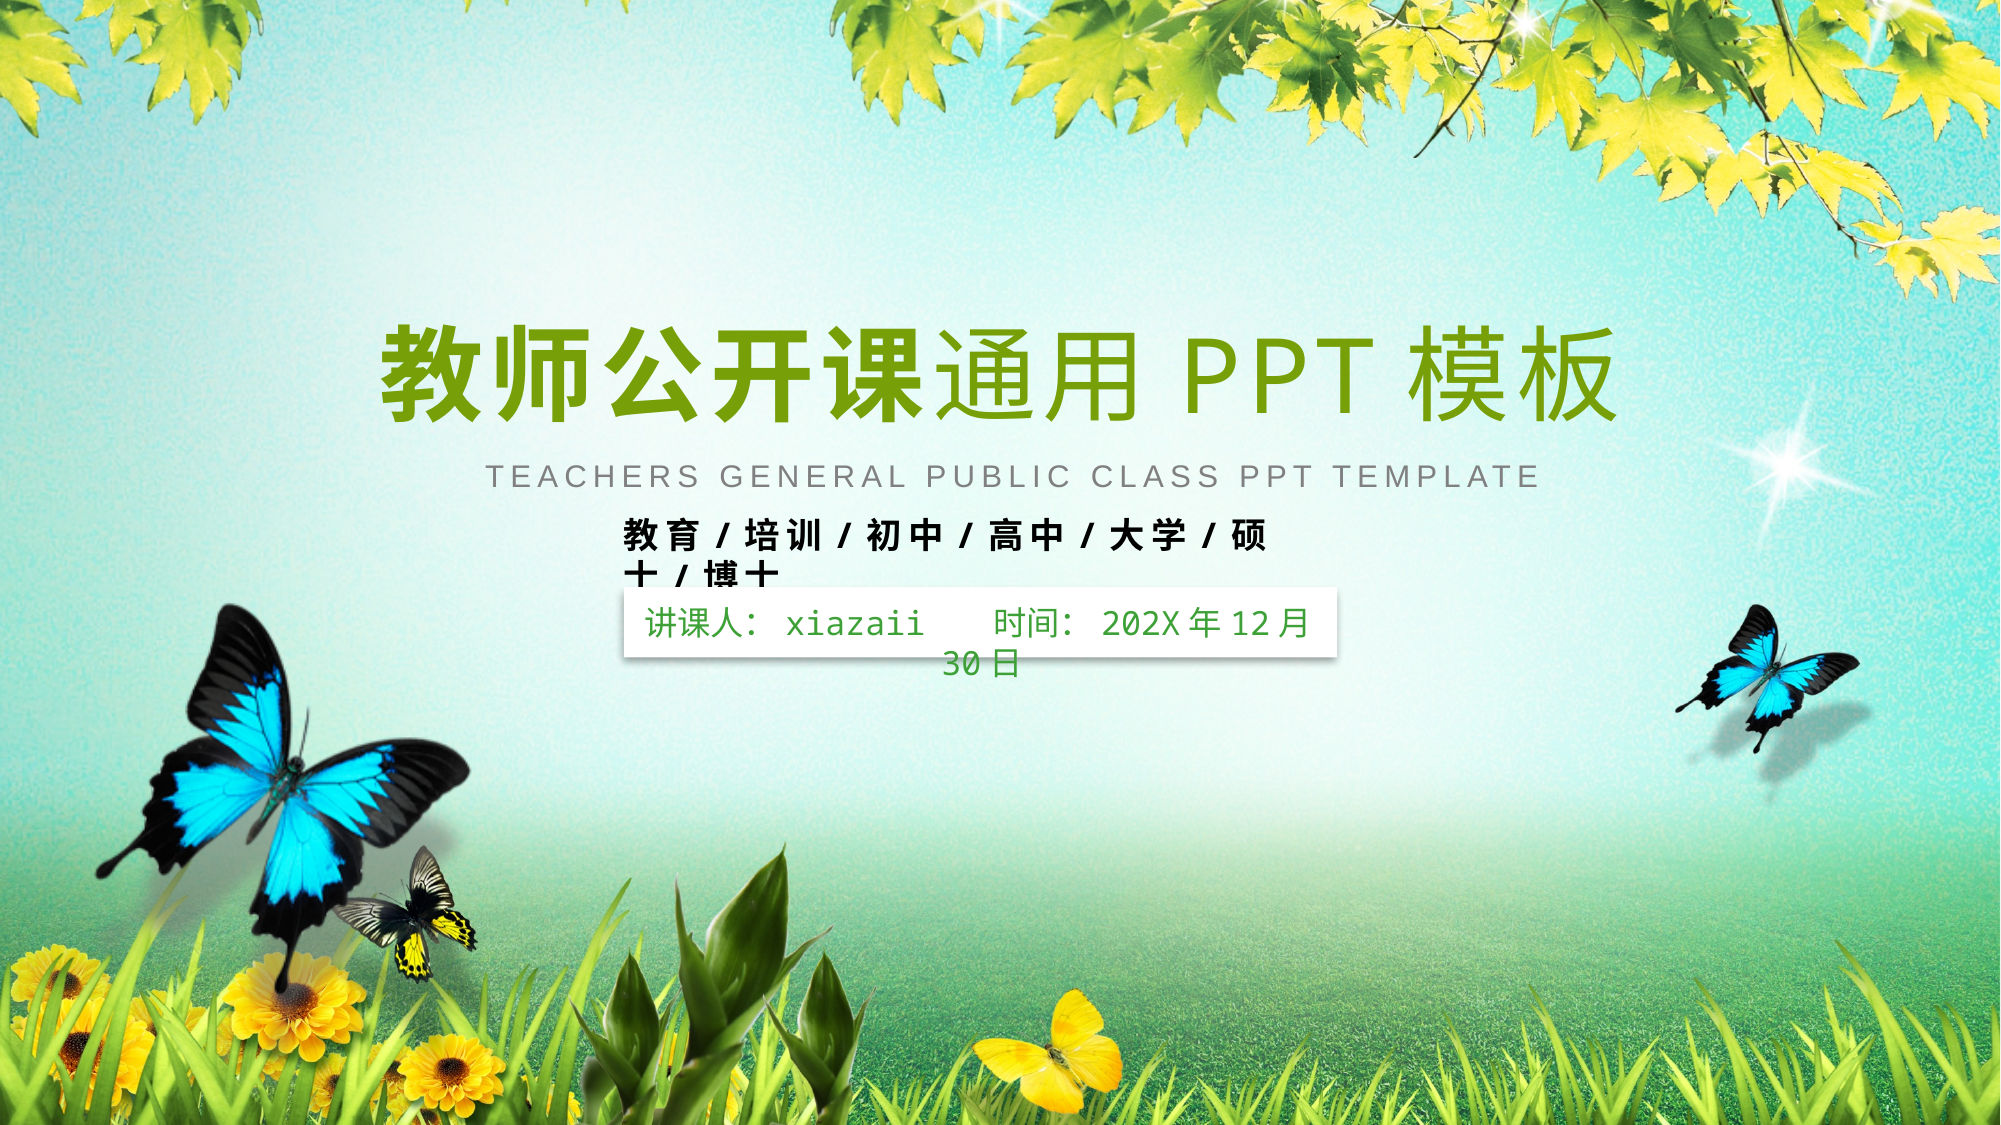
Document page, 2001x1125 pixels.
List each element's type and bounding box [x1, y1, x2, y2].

picture [0, 0, 2001, 1125]
text_box [623, 587, 1340, 658]
